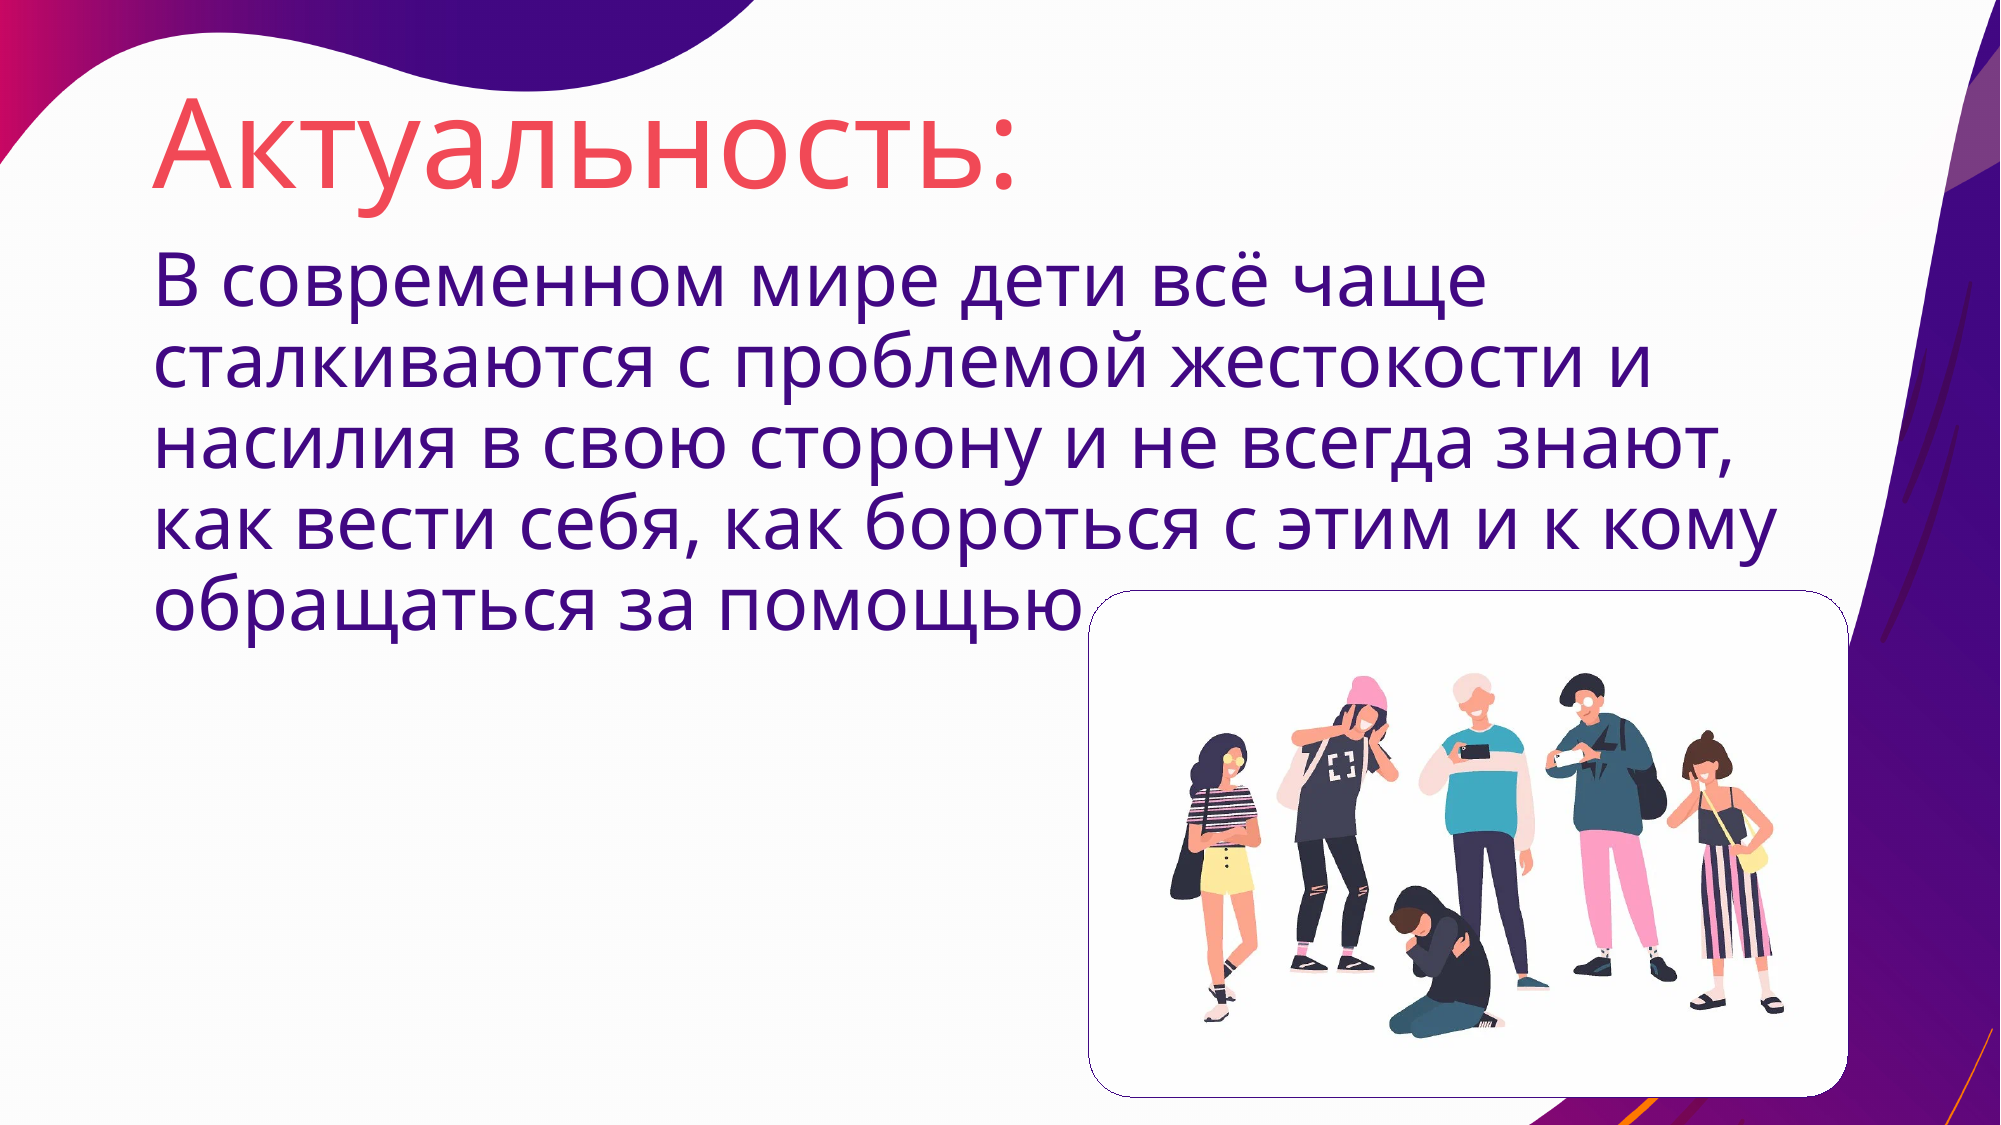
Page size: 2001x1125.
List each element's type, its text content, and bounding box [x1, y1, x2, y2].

list В современном мире дети всё чаще сталкиваются с проблемой жестокости и насилия в свою сторону и не всегда знают, как вести себя, как бороться с этим и к кому обращаться за помощью. [137, 234, 1863, 948]
title Актуальность: [137, 39, 1863, 234]
picture [0, 0, 2000, 1125]
